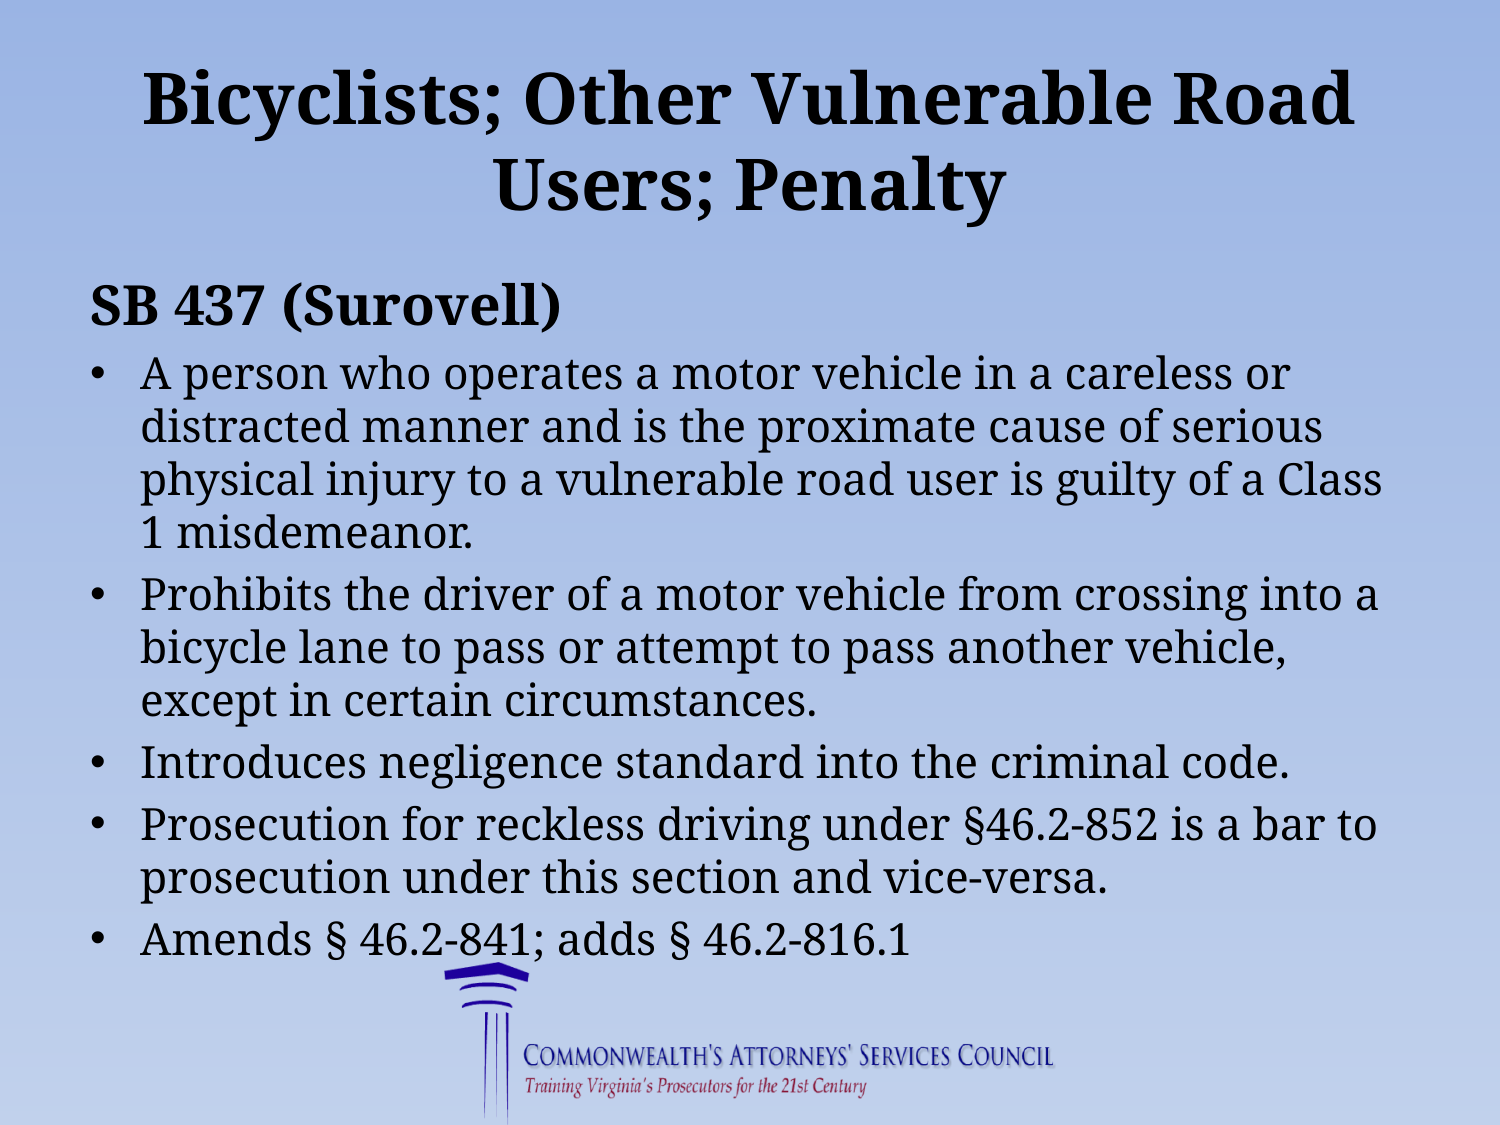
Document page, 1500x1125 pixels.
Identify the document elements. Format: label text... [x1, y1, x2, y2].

picture [444, 975, 1056, 1125]
list SB 437 (Surovell) A person who operates a motor vehicle in a careless or distracted manner and is the proximate cause of serious physical injury to a vulnerable road user is guilty of a Class 1 misdemeanor. Prohibits the driver of a motor vehicle from crossing into a bicycle lane to pass or attempt to pass another vehicle, except in certain circumstances. Introduces negligence standard into the criminal code. Prosecution for reckless driving under §46.2-852 is a bar to prosecution under this section and vice-versa. Amends § 46.2-841; adds § 46.2-816.1 [75, 262, 1425, 975]
title Bicyclists; Other Vulnerable Road Users; Penalty [75, 45, 1425, 233]
